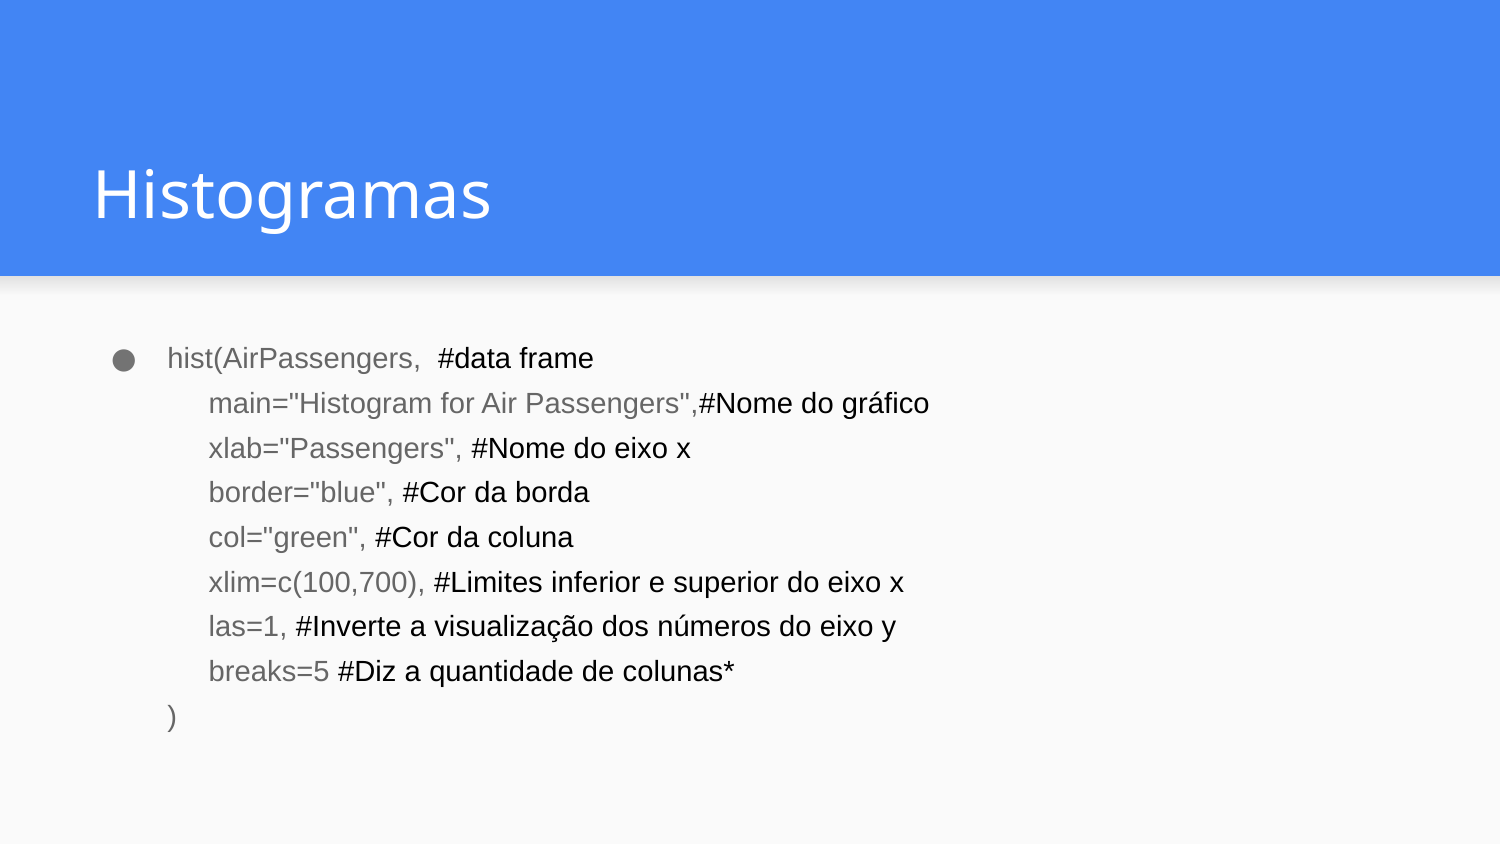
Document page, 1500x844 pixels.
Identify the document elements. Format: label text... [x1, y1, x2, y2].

list hist(AirPassengers, #data frame main="Histogram for Air Passengers",#Nome do gráfico xlab="Passengers", #Nome do eixo x border="blue", #Cor da borda col="green", #Cor da coluna xlim=c(100,700), #Limites inferior e superior do eixo x las=1, #Inverte a visualização dos números do eixo y breaks=5 #Diz a quantidade de colunas* ) [77, 314, 954, 748]
title Histogramas [77, 121, 1427, 248]
